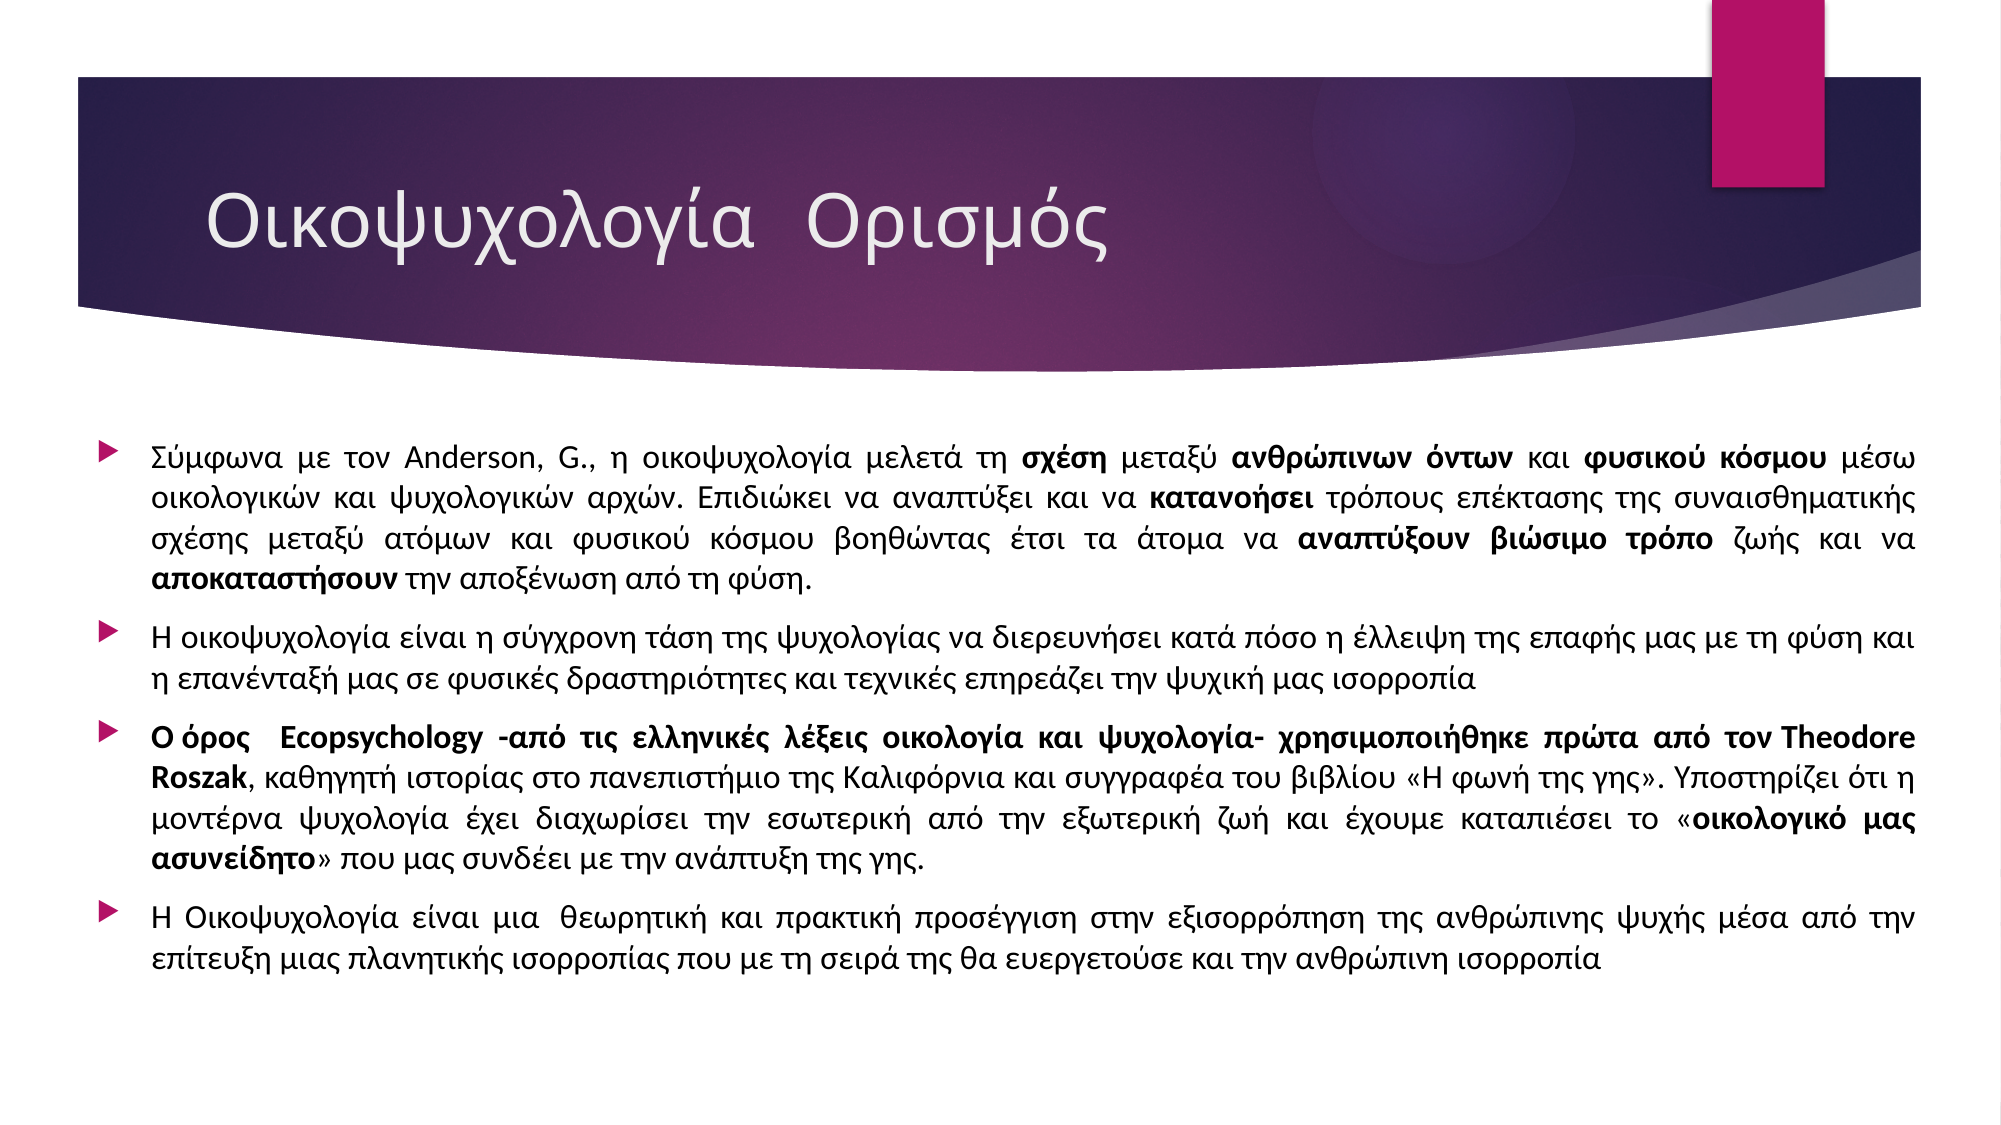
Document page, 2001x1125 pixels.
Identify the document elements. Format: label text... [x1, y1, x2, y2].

title Οικοψυχολογία Ορισμός [189, 159, 1627, 276]
list Σύμφωνα με τον Anderson, G., η οικοψυχολογία μελετά τη σχέση μεταξύ ανθρώπινων όντων και φυσικού κόσμου μέσω οικολογικών και ψυχολογικών αρχών. Επιδιώκει να αναπτύξει και να κατανοήσει τρόπους επέκτασης της συναισθηματικής σχέσης μεταξύ ατόμων και φυσικού κόσμου βοηθώντας έτσι τα άτομα να αναπτύξουν βιώσιμο τρόπο ζωής και να αποκαταστήσουν την αποξένωση από τη φύση. Η οικοψυχολογία είναι η σύγχρονη τάση της ψυχολογίας να διερευνήσει κατά πόσο η έλλειψη της επαφής μας με τη φύση και η επανένταξή μας σε φυσικές δραστηριότητες και τεχνικές επηρεάζει την ψυχική μας ισορροπία O όρος Ecopsychology -από τις ελληνικές λέξεις οικολογία και ψυχολογία- χρησιμοποιήθηκε πρώτα από τον Theodore Roszak, καθηγητή ιστορίας στο πανεπιστήμιο της Καλιφόρνια και συγγραφέα του βιβλίου «Η φωνή της γης». Υποστηρίζει ότι η μοντέρνα ψυχολογία έχει διαχωρίσει την εσωτερική από την εξωτερική ζωή και έχουμε καταπιέσει το «οικολογικό μας ασυνείδητο» που μας συνδέει με την ανάπτυξη της γης. Η Οικοψυχολογία είναι μια θεωρητική και πρακτική προσέγγιση στην εξισορρόπηση της ανθρώπινης ψυχής μέσα από την επίτευξη μιας πλανητικής ισορροπίας που με τη σειρά της θα ευεργετούσε και την ανθρώπινη ισορροπία [81, 427, 1931, 988]
